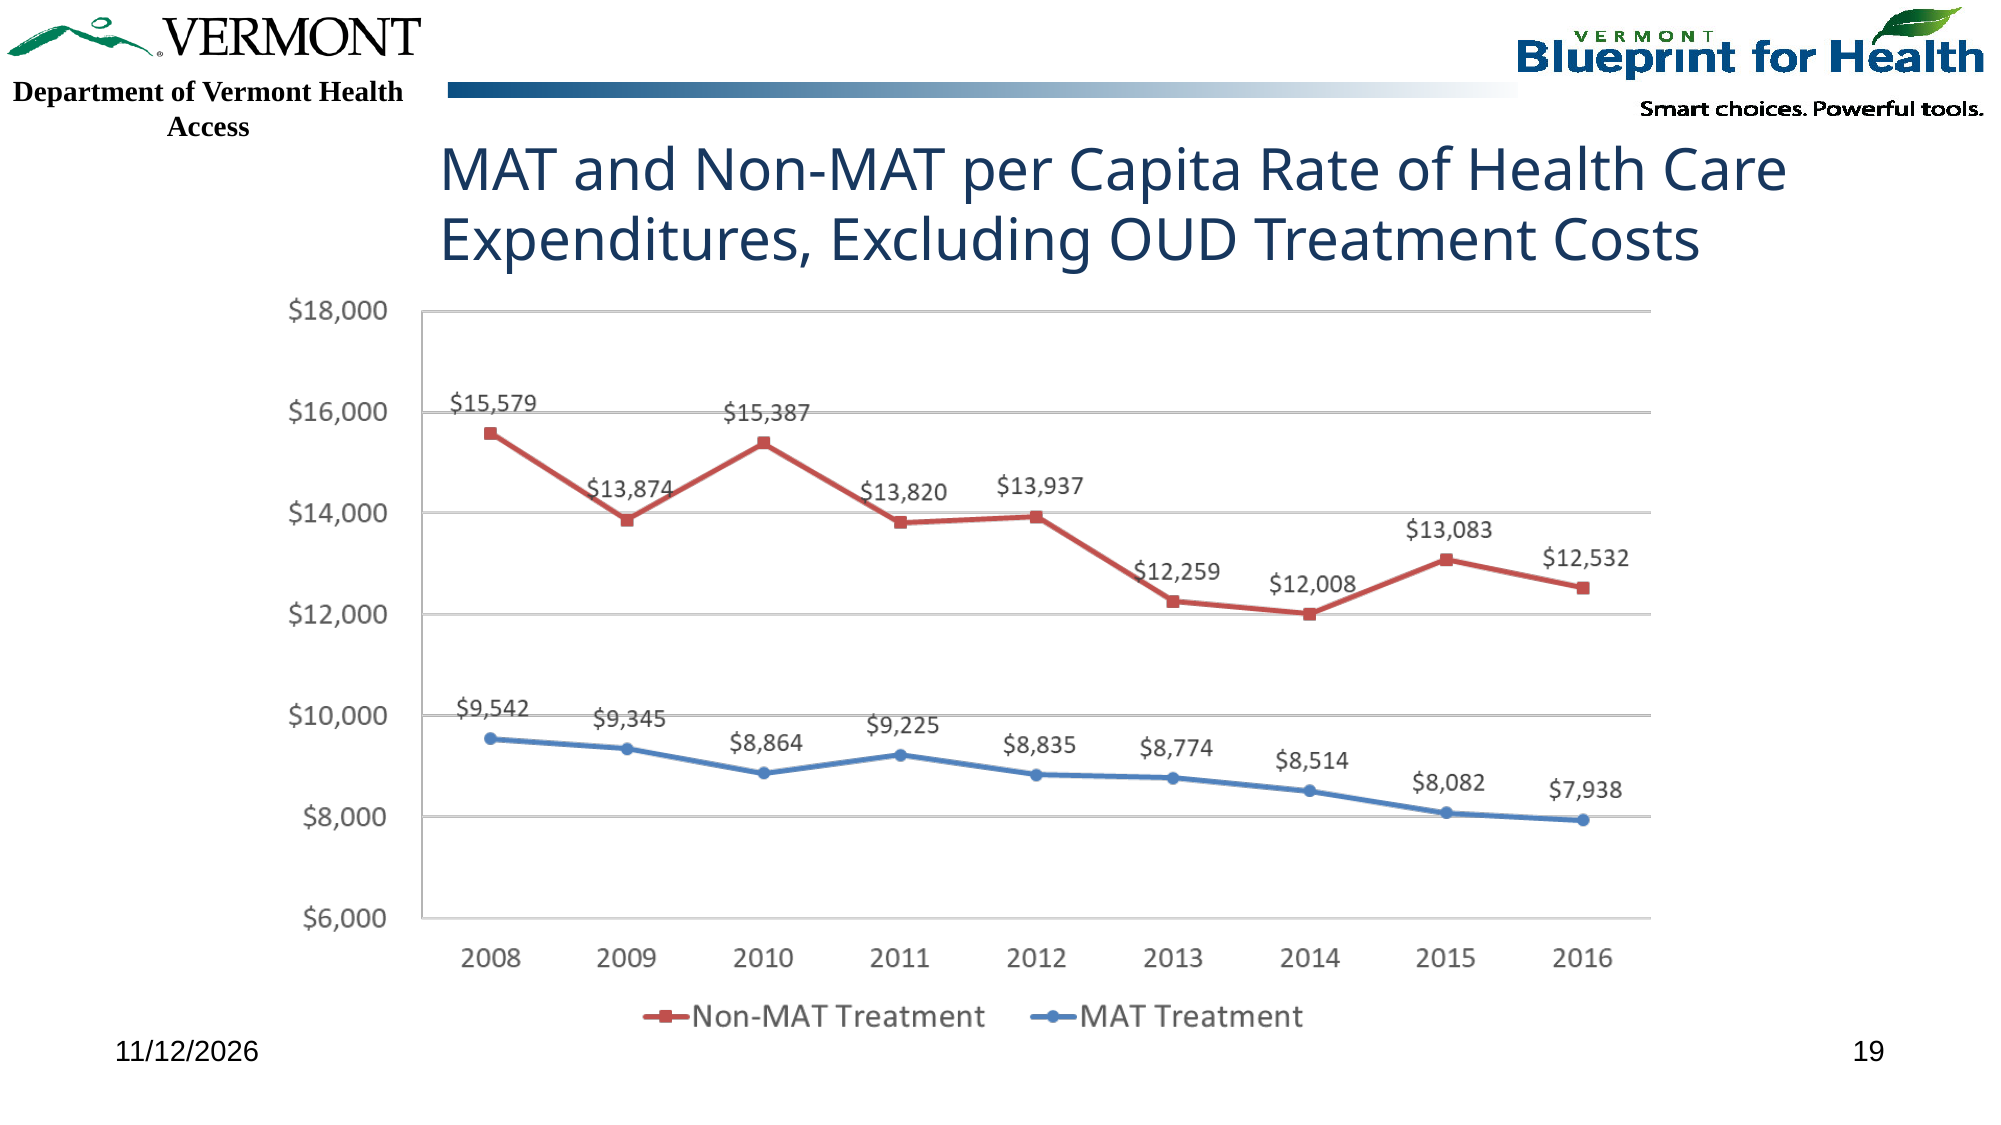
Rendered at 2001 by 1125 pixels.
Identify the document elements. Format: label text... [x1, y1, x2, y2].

slide_number 19 [1433, 1024, 1900, 1103]
picture [1518, 7, 1984, 116]
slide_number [99, 1024, 567, 1103]
picture [0, 7, 425, 65]
text_box MAT and Non-MAT per Capita Rate of Health Care Expenditures, Excluding OUD Treatment Costs [425, 124, 1834, 280]
picture [266, 281, 1676, 1057]
